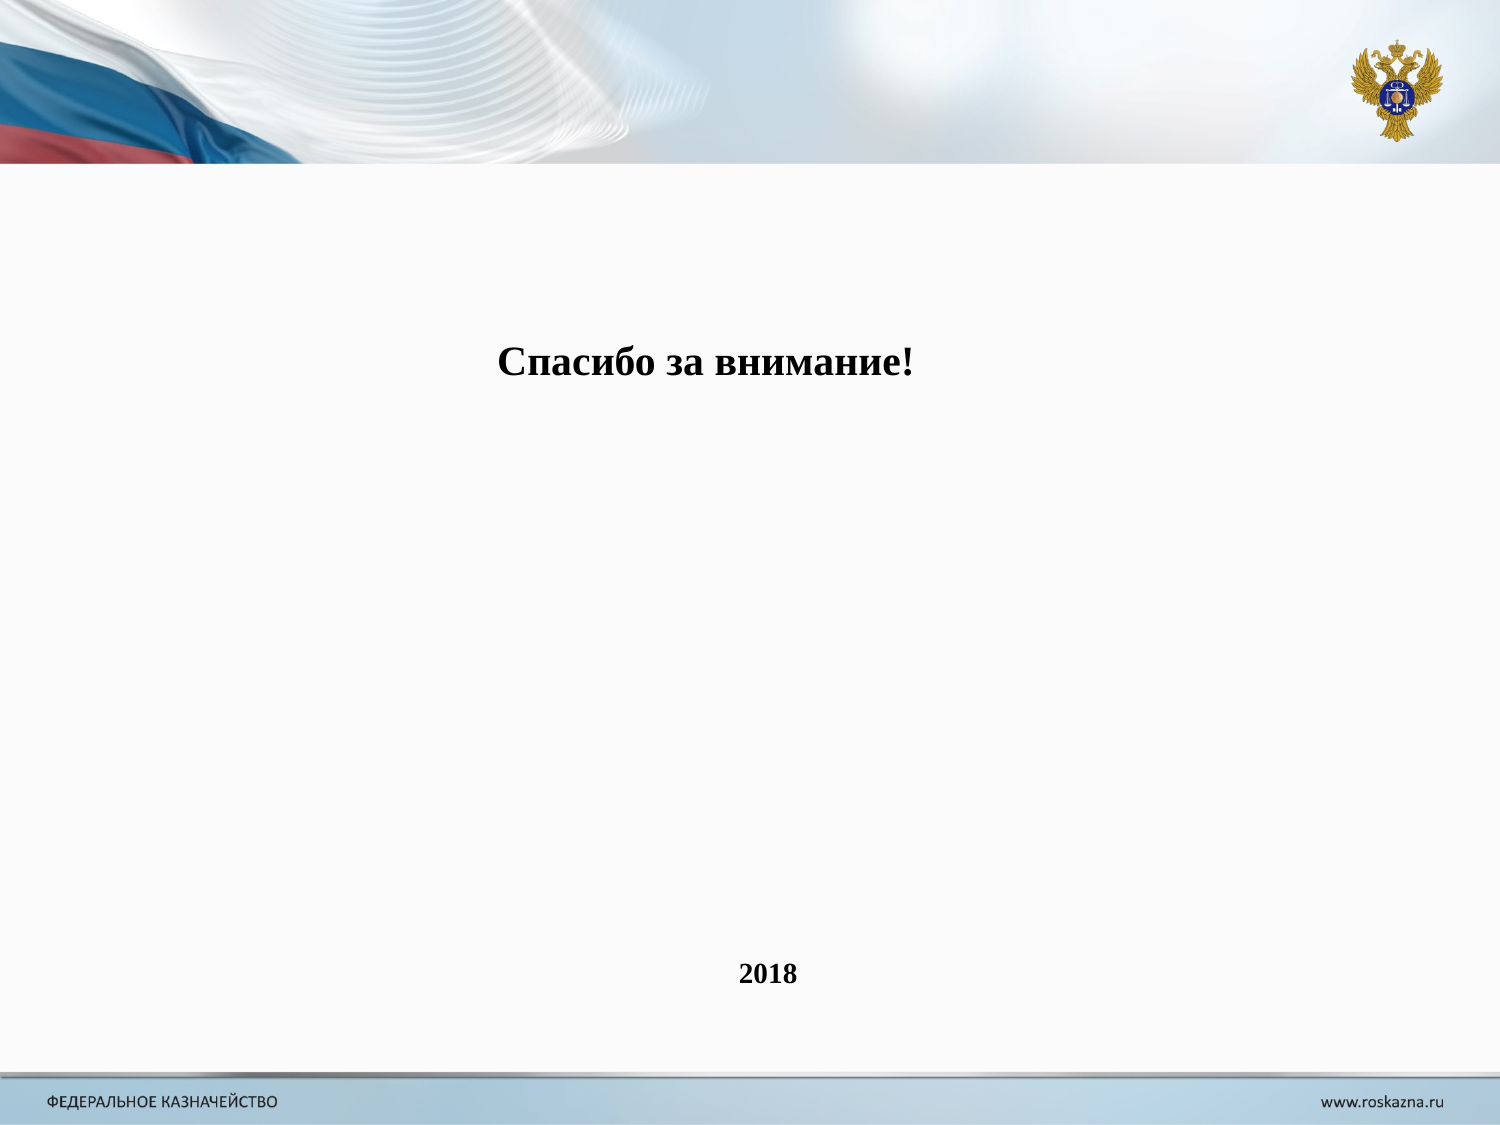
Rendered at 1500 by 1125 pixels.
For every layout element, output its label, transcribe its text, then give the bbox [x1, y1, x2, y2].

text_box Спасибо за внимание! [207, 326, 1205, 392]
picture [0, 0, 1500, 1125]
text_box 2018 [139, 947, 1397, 997]
